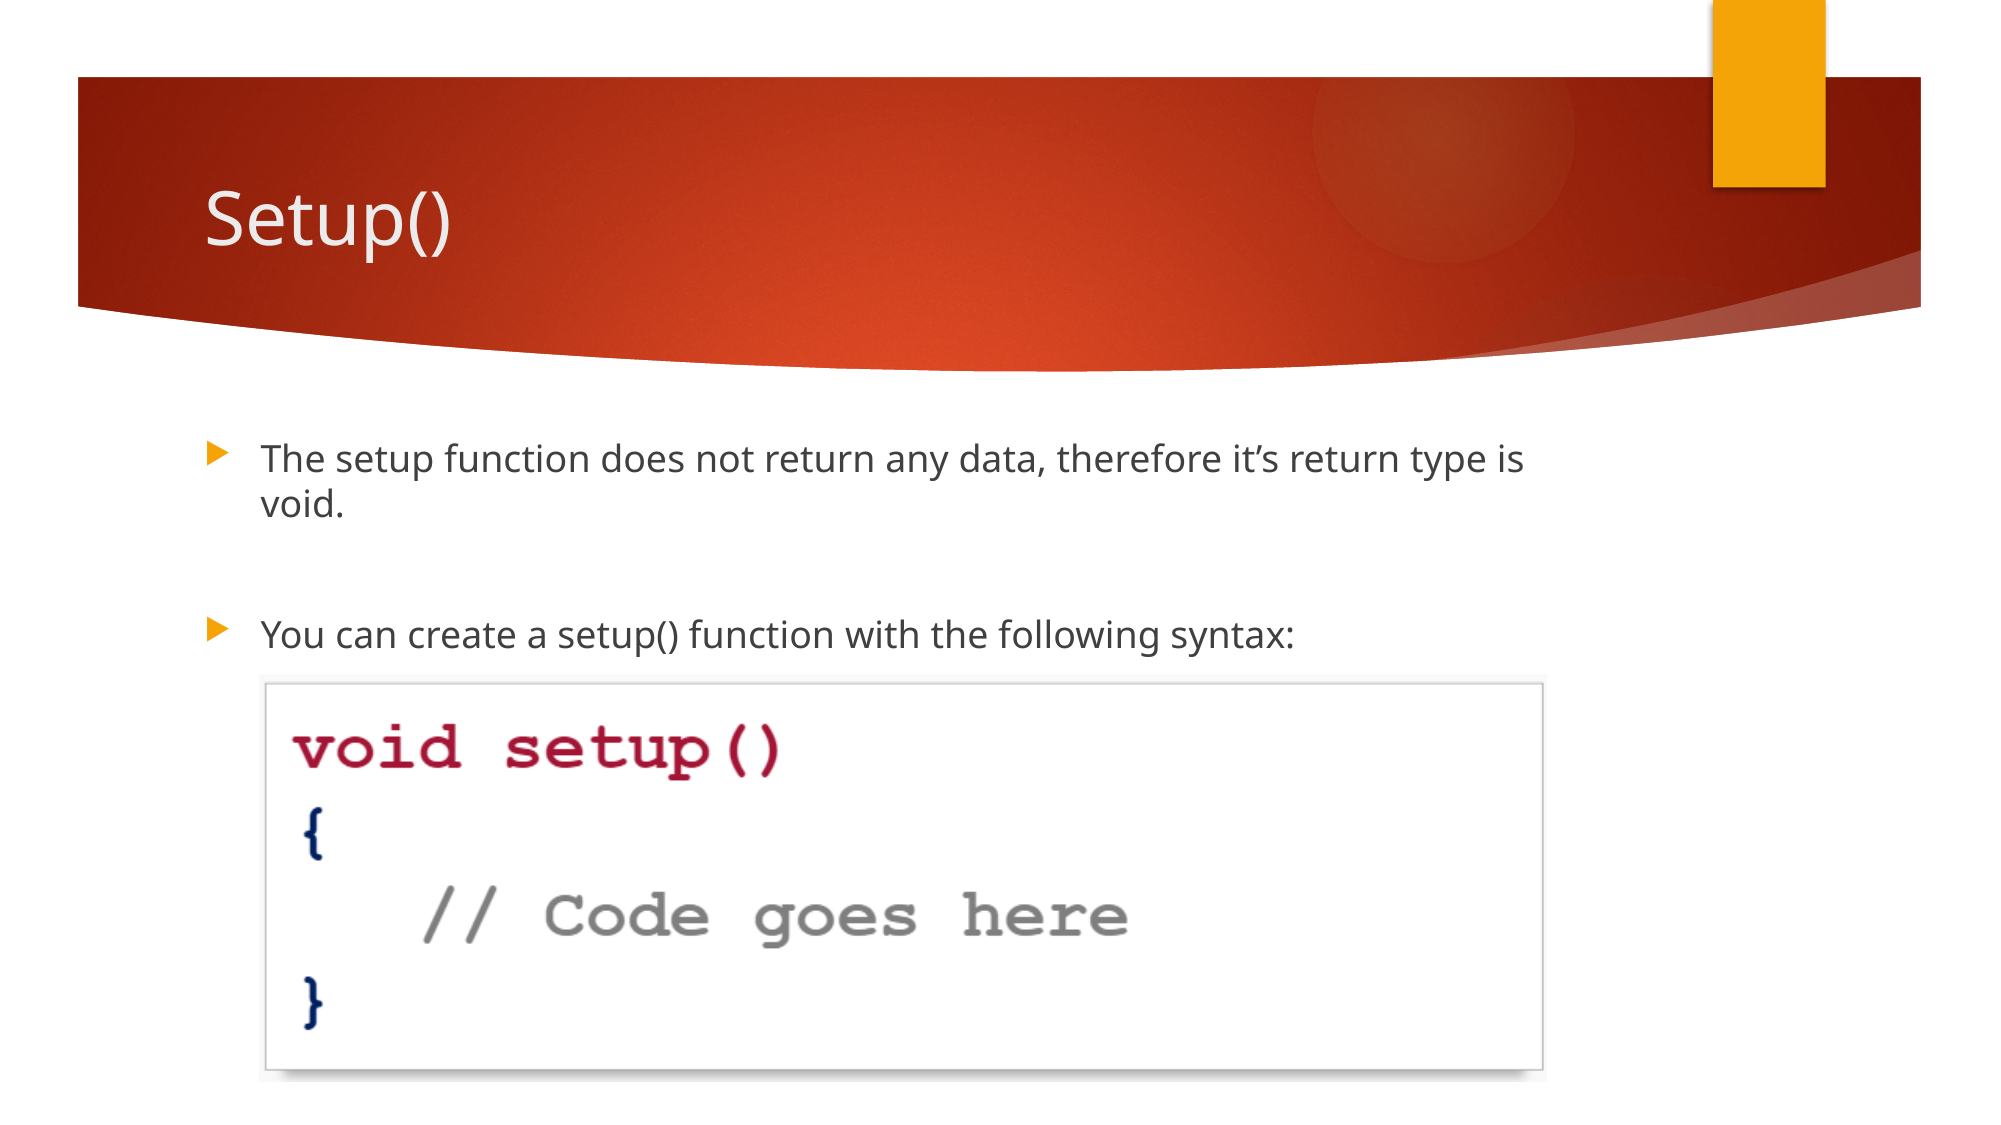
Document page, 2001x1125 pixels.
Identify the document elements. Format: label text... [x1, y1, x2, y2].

picture [259, 674, 1548, 1082]
title Setup() [189, 155, 1627, 275]
list The setup function does not return any data, therefore it’s return type is void. You can create a setup() function with the following syntax: [189, 427, 1627, 988]
